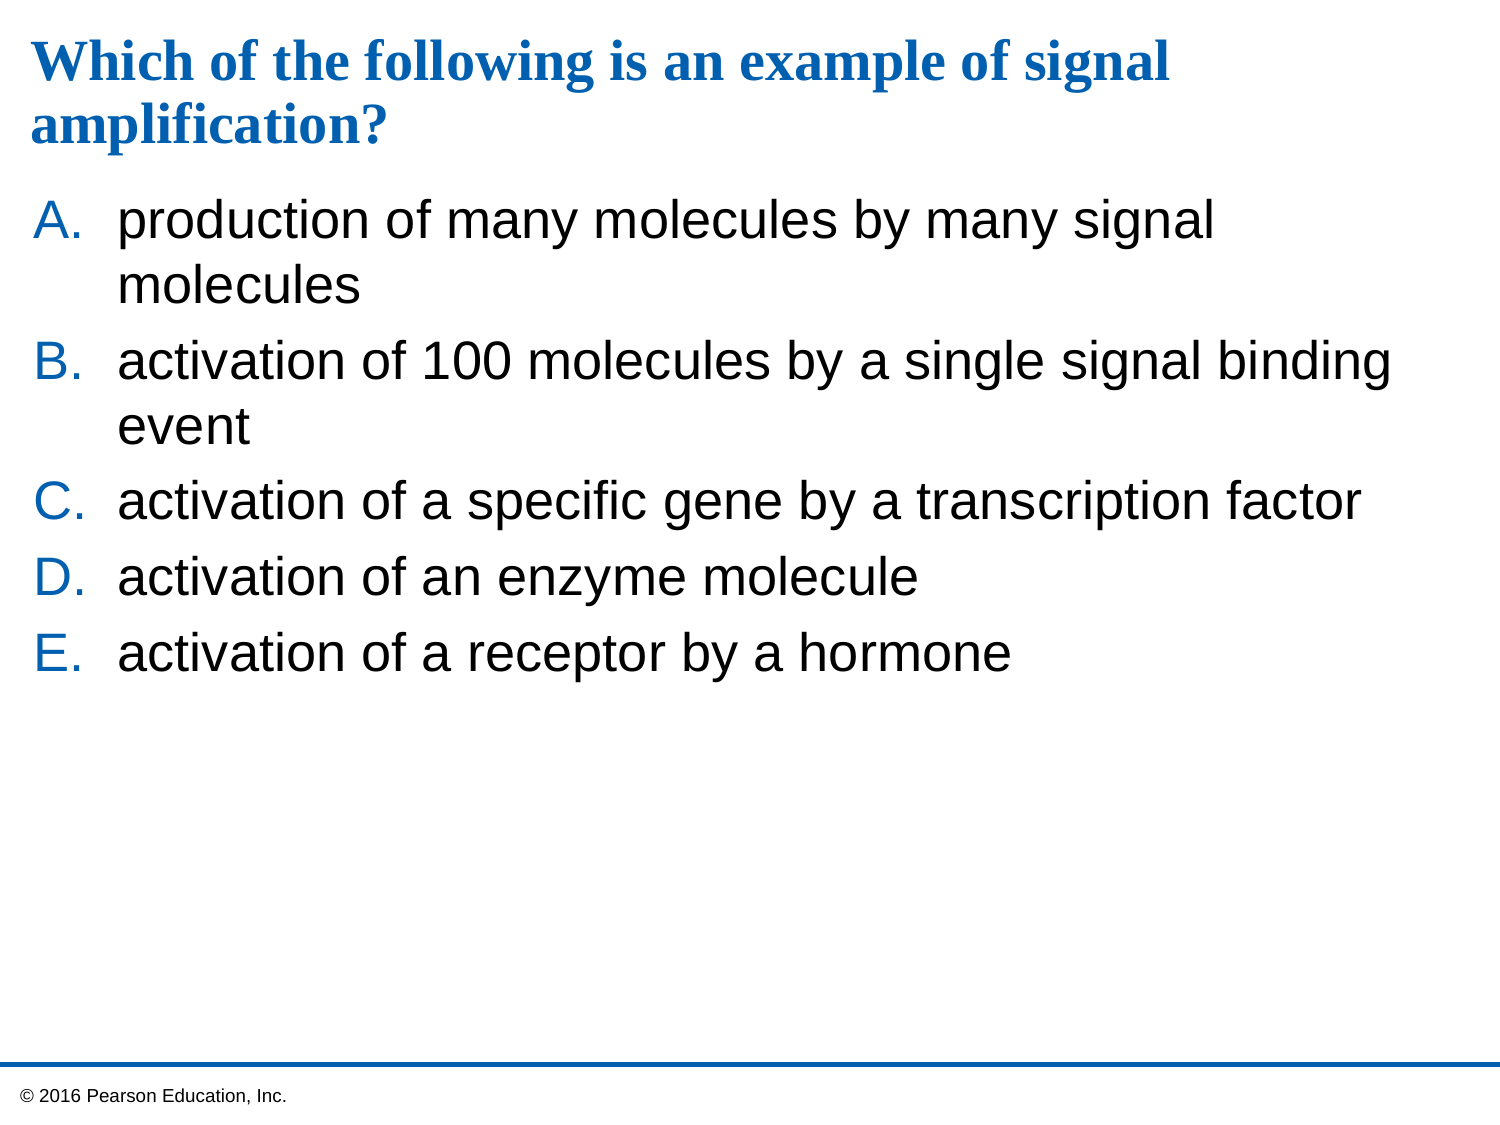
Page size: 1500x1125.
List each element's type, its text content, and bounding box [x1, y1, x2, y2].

list production of many molecules by many signal molecules activation of 100 molecules by a single signal binding event activation of a specific gene by a transcription factor activation of an enzyme molecule activation of a receptor by a hormone [23, 184, 1464, 1043]
footer © 2016 Pearson Education, Inc. [0, 1064, 507, 1125]
title Which of the following is an example of signal amplification? [29, 29, 1470, 165]
